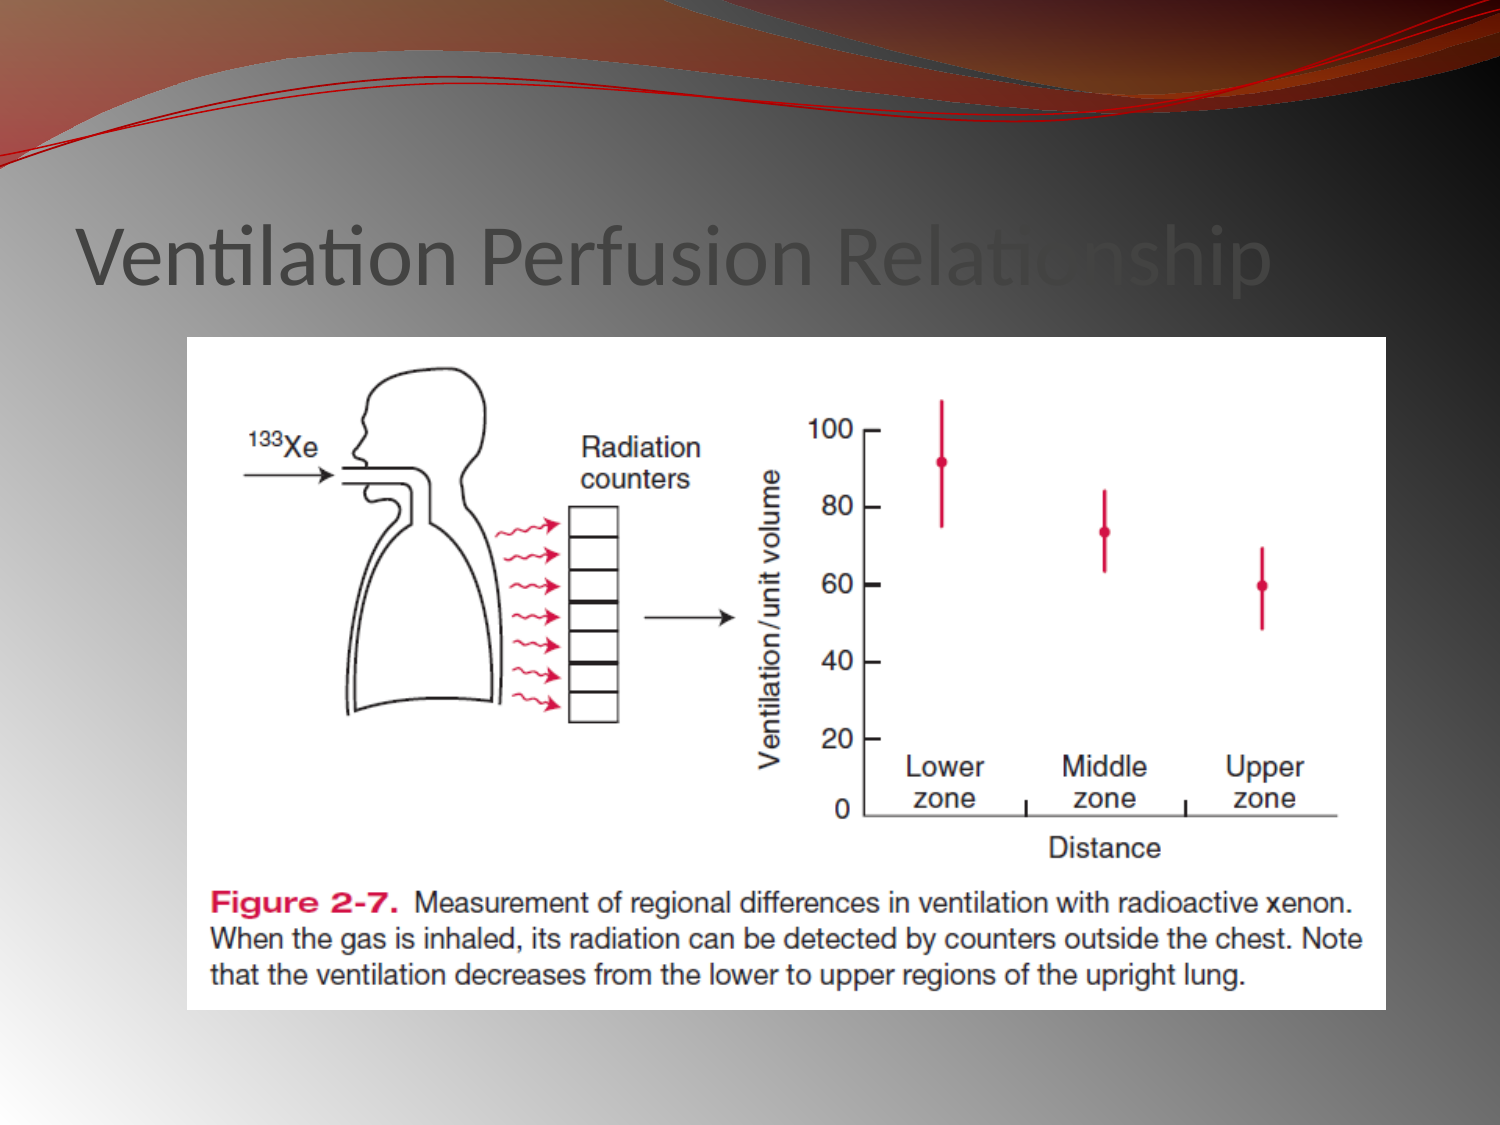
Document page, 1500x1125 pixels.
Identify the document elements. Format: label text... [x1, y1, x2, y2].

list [187, 337, 1387, 1010]
title Ventilation Perfusion Relationship [75, 115, 1425, 303]
